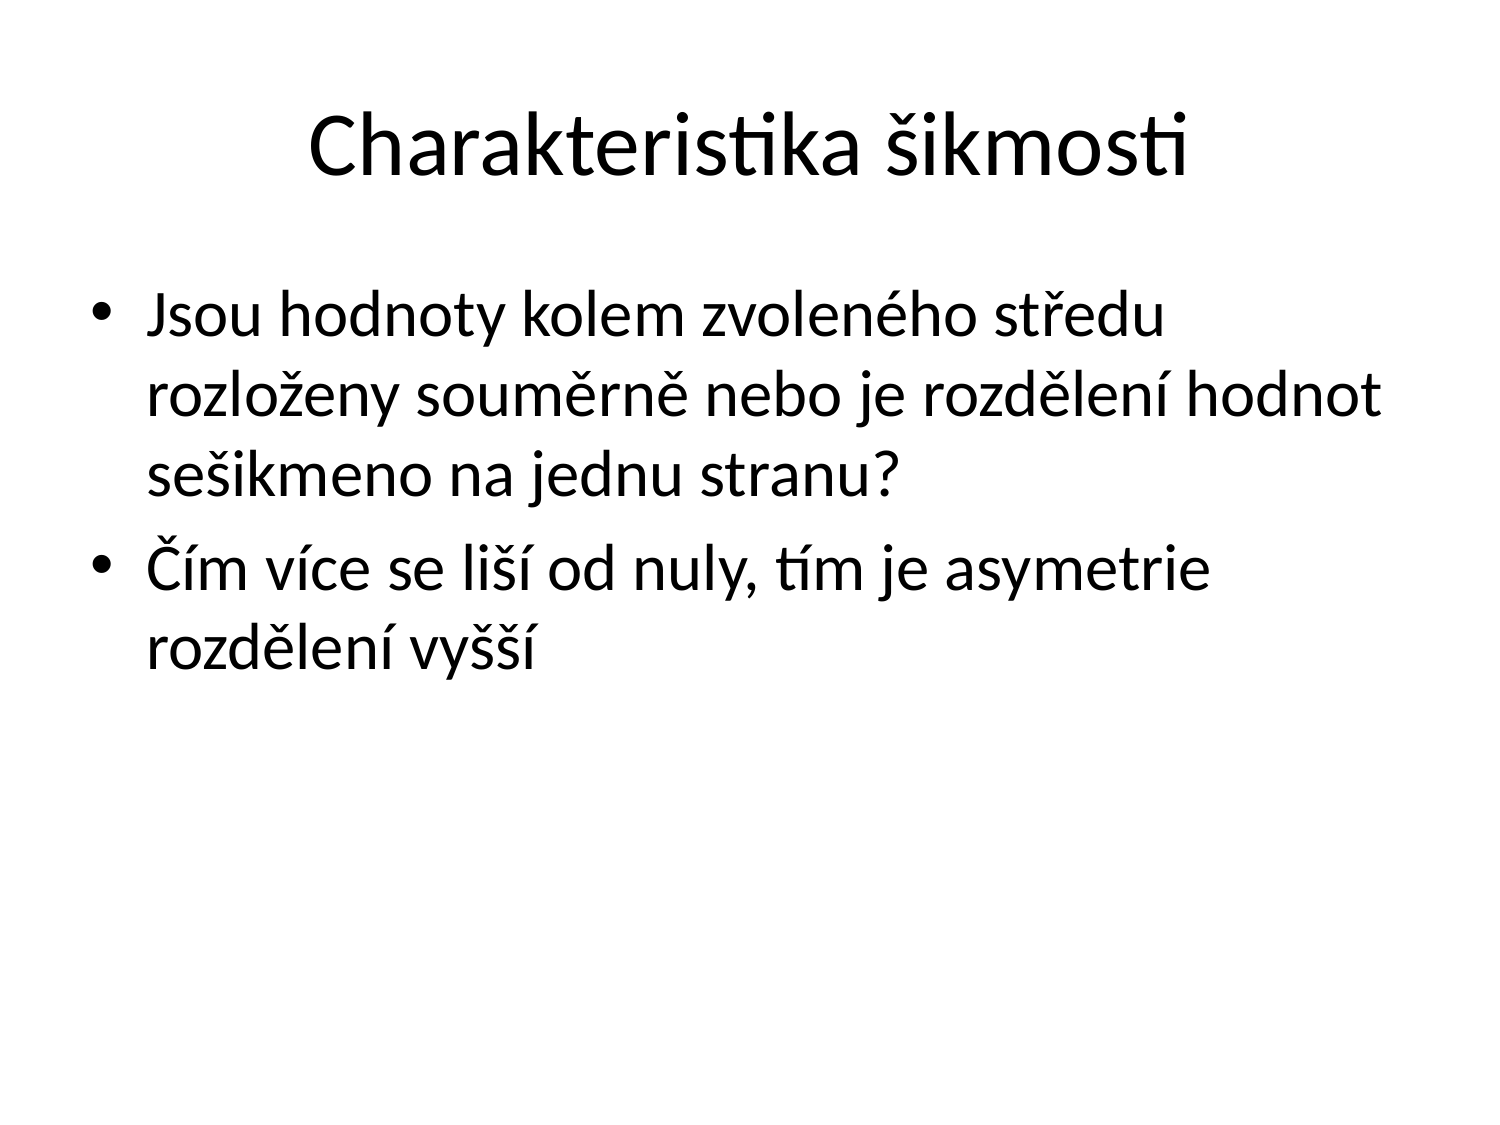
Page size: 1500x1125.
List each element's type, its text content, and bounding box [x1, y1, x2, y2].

list Jsou hodnoty kolem zvoleného středu rozloženy souměrně nebo je rozdělení hodnot sešikmeno na jednu stranu? Čím více se liší od nuly, tím je asymetrie rozdělení vyšší [75, 262, 1425, 1005]
title Charakteristika šikmosti [75, 45, 1425, 233]
